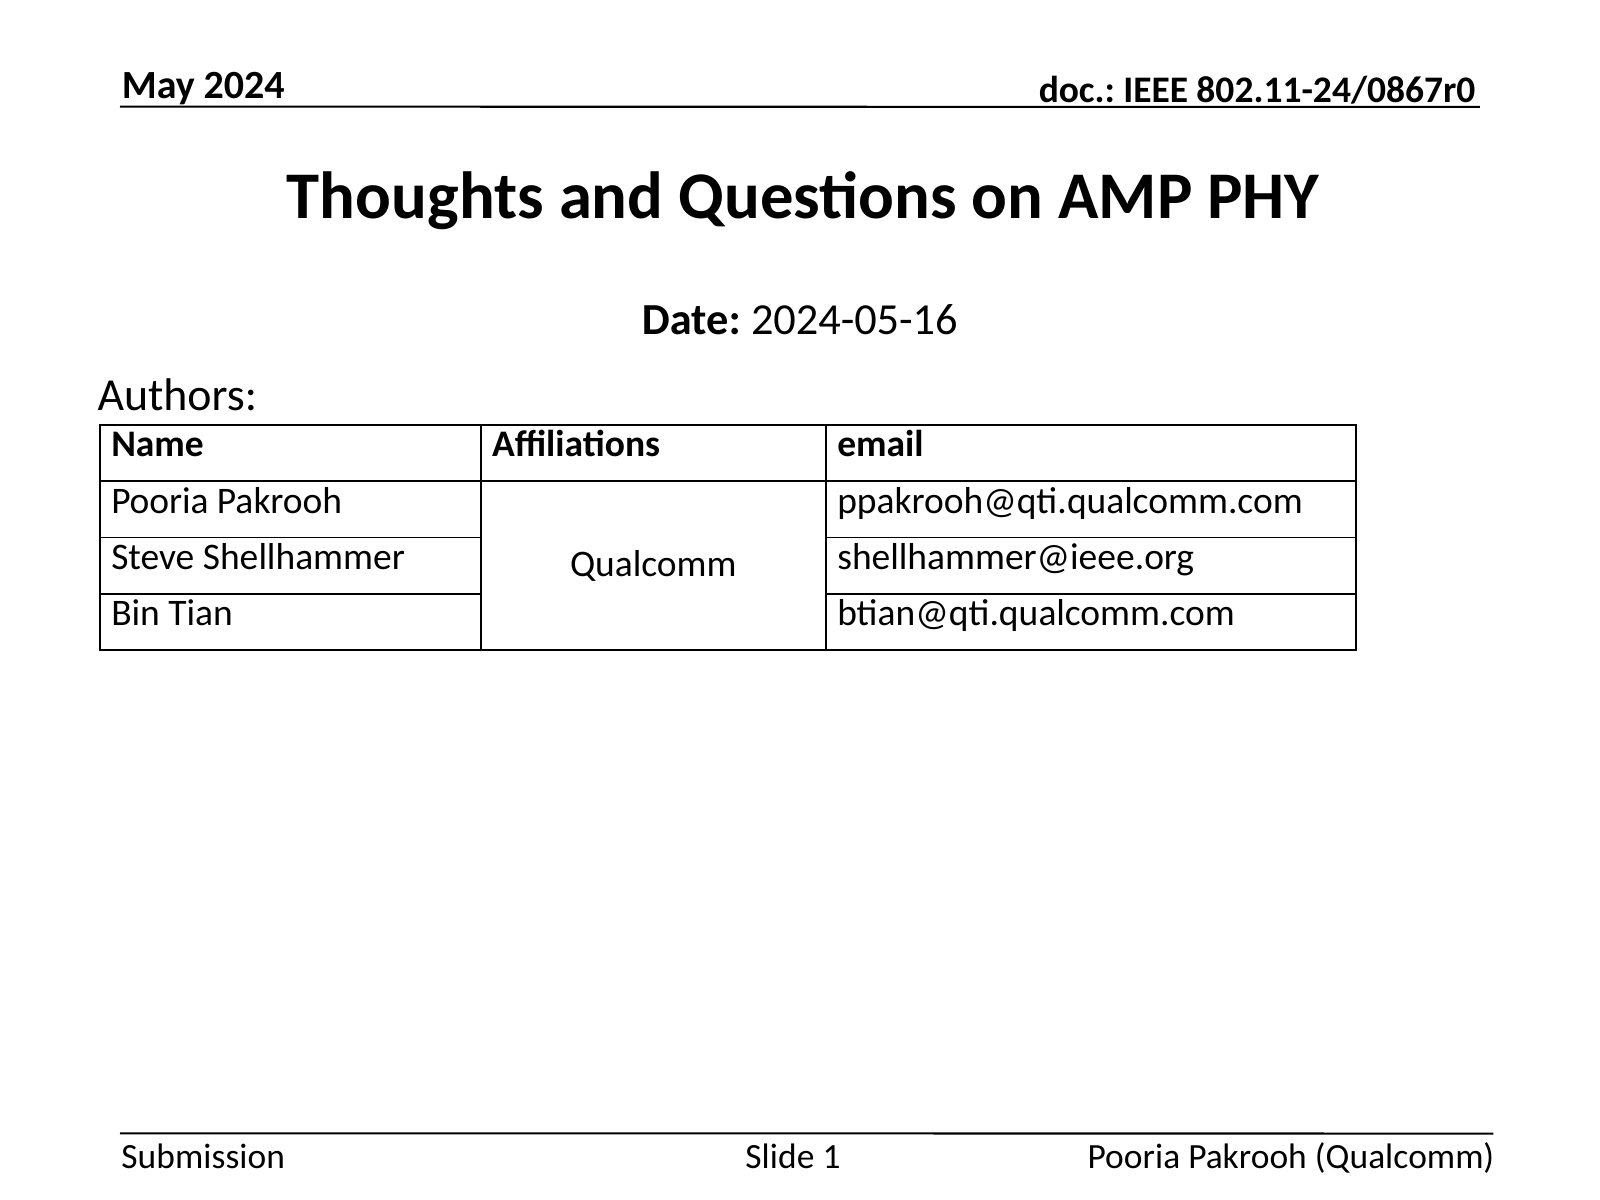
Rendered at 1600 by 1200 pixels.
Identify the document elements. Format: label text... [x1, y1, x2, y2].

table_cell Qualcomm [482, 482, 825, 649]
table_cell shellhammer@ieee.org [827, 538, 1355, 593]
table_header Affiliations [482, 426, 825, 480]
table_header Name [101, 426, 480, 480]
table_cell Steve Shellhammer [101, 538, 480, 593]
table_cell ppakrooh@qti.qualcomm.com [827, 482, 1355, 537]
table_cell Bin Tian [101, 595, 480, 649]
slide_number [121, 58, 451, 107]
title Thoughts and Questions on AMP PHY [24, 105, 1583, 278]
table_cell Pooria Pakrooh [101, 482, 480, 537]
table_cell btian@qti.qualcomm.com [827, 595, 1355, 649]
text_box Authors: [81, 356, 335, 423]
list Date: 2024-05-16 [119, 281, 1481, 352]
table_header email [827, 426, 1355, 480]
slide_number Slide 1 [733, 1132, 854, 1197]
footer Pooria Pakrooh (Qualcomm) [962, 1132, 1495, 1165]
